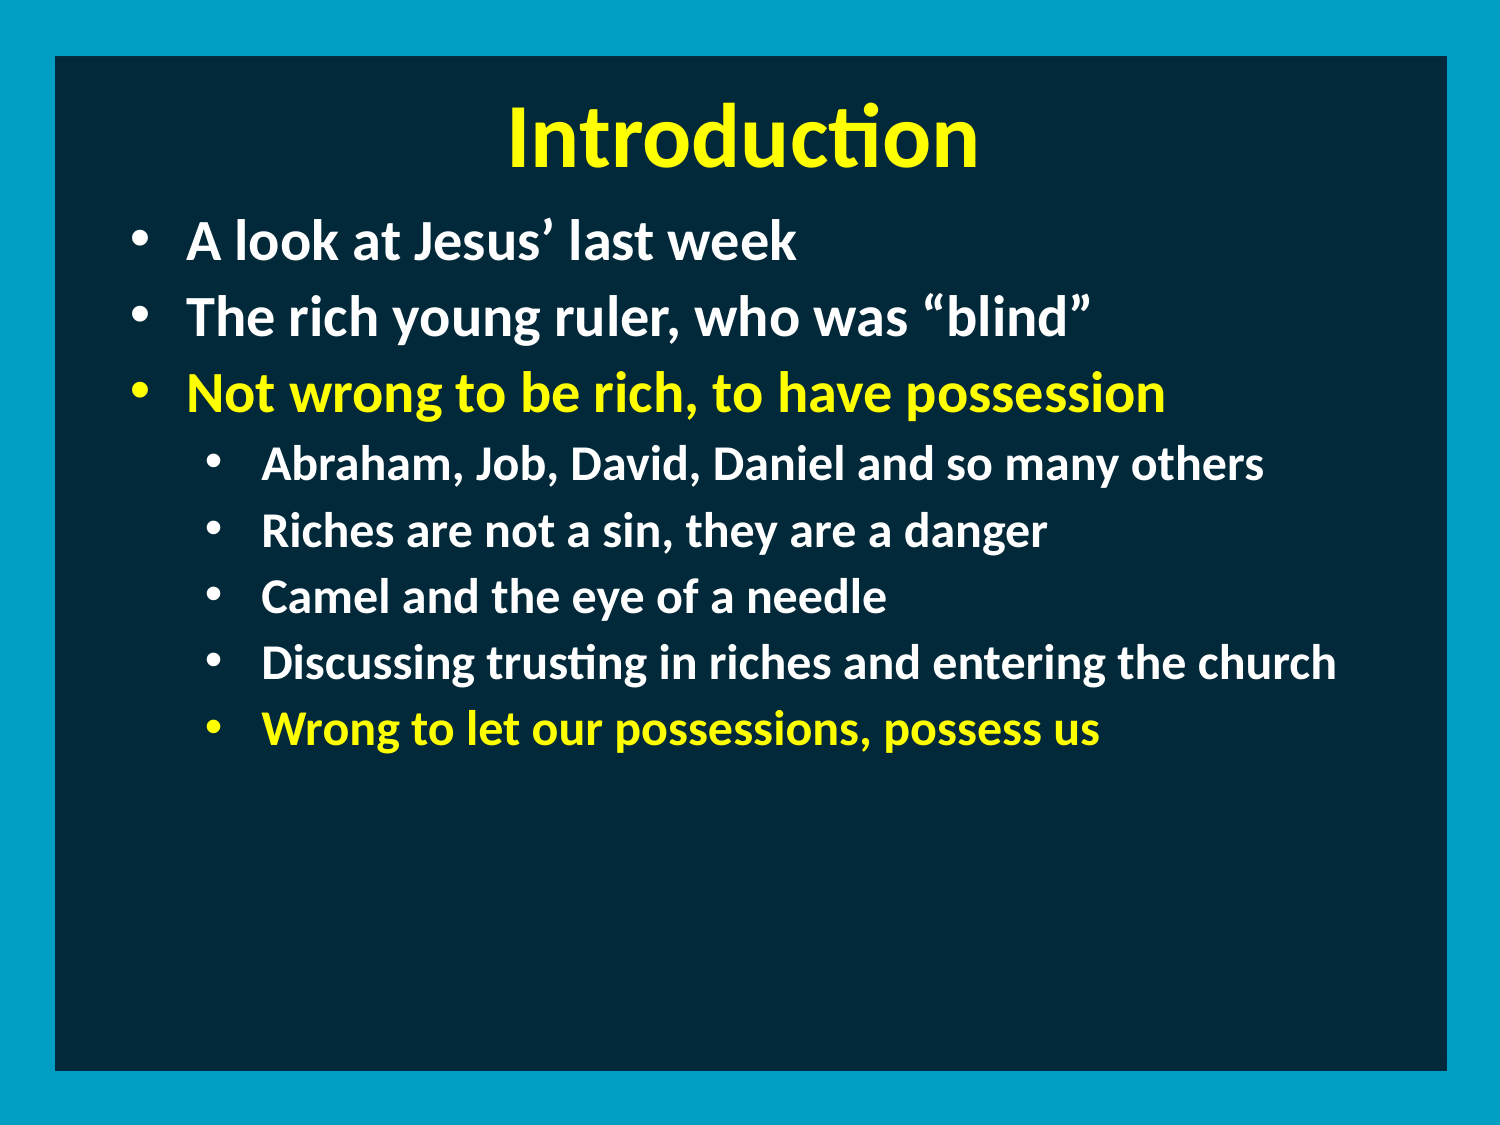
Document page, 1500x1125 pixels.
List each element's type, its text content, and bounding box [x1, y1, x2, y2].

text_box Introduction A look at Jesus’ last week The rich young ruler, who was “blind” Not wrong to be rich, to have possession Abraham, Job, David, Daniel and so many others Riches are not a sin, they are a danger Camel and the eye of a needle Discussing trusting in riches and entering the church Wrong to let our possessions, possess us [58, 51, 1429, 764]
